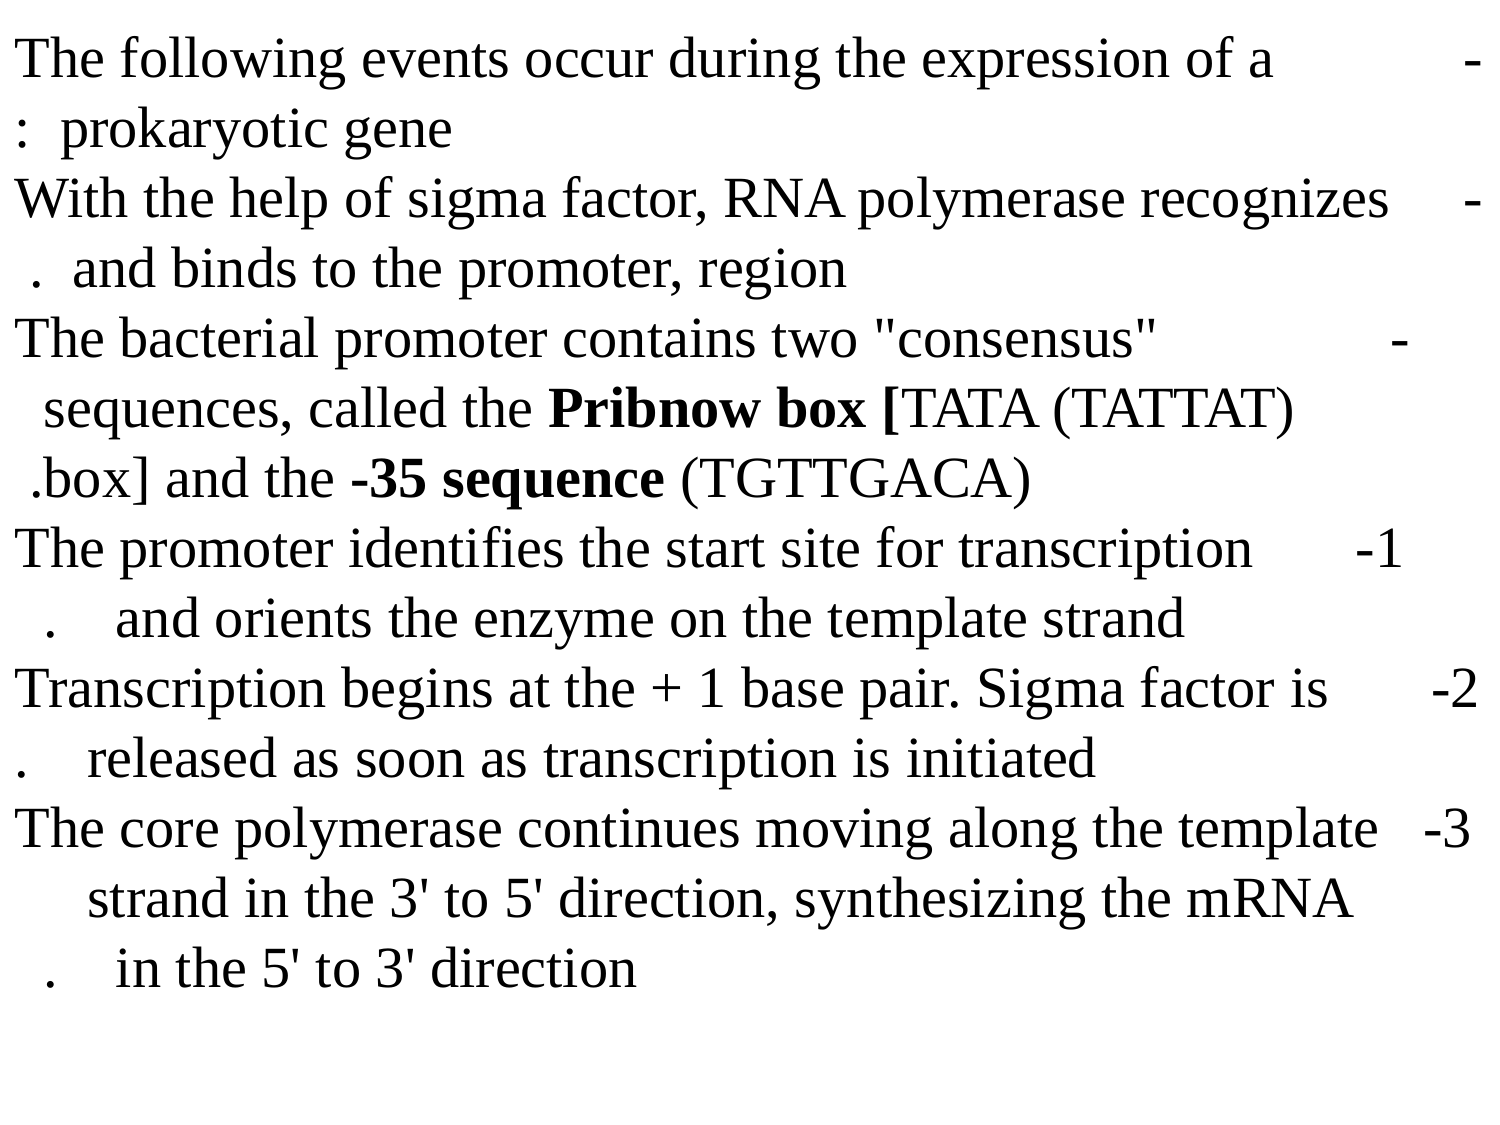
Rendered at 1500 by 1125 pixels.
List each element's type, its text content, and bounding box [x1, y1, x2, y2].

text_box - The following events occur during the expression of a prokaryotic gene: - With the help of sigma factor, RNA polymerase recognizes and binds to the promoter, region. - The bacterial promoter contains two "consensus" sequences, called the Pribnow box [TATA (TATTAT) box] and the -35 sequence (TGTTGACA). 1- The promoter identifies the start site for transcription and orients the enzyme on the template strand. 2- Transcription begins at the + 1 base pair. Sigma factor is released as soon as transcription is initiated. 3- The core polymerase continues moving along the template strand in the 3' to 5' direction, synthesizing the mRNA in the 5' to 3' direction. [0, 11, 1500, 1007]
